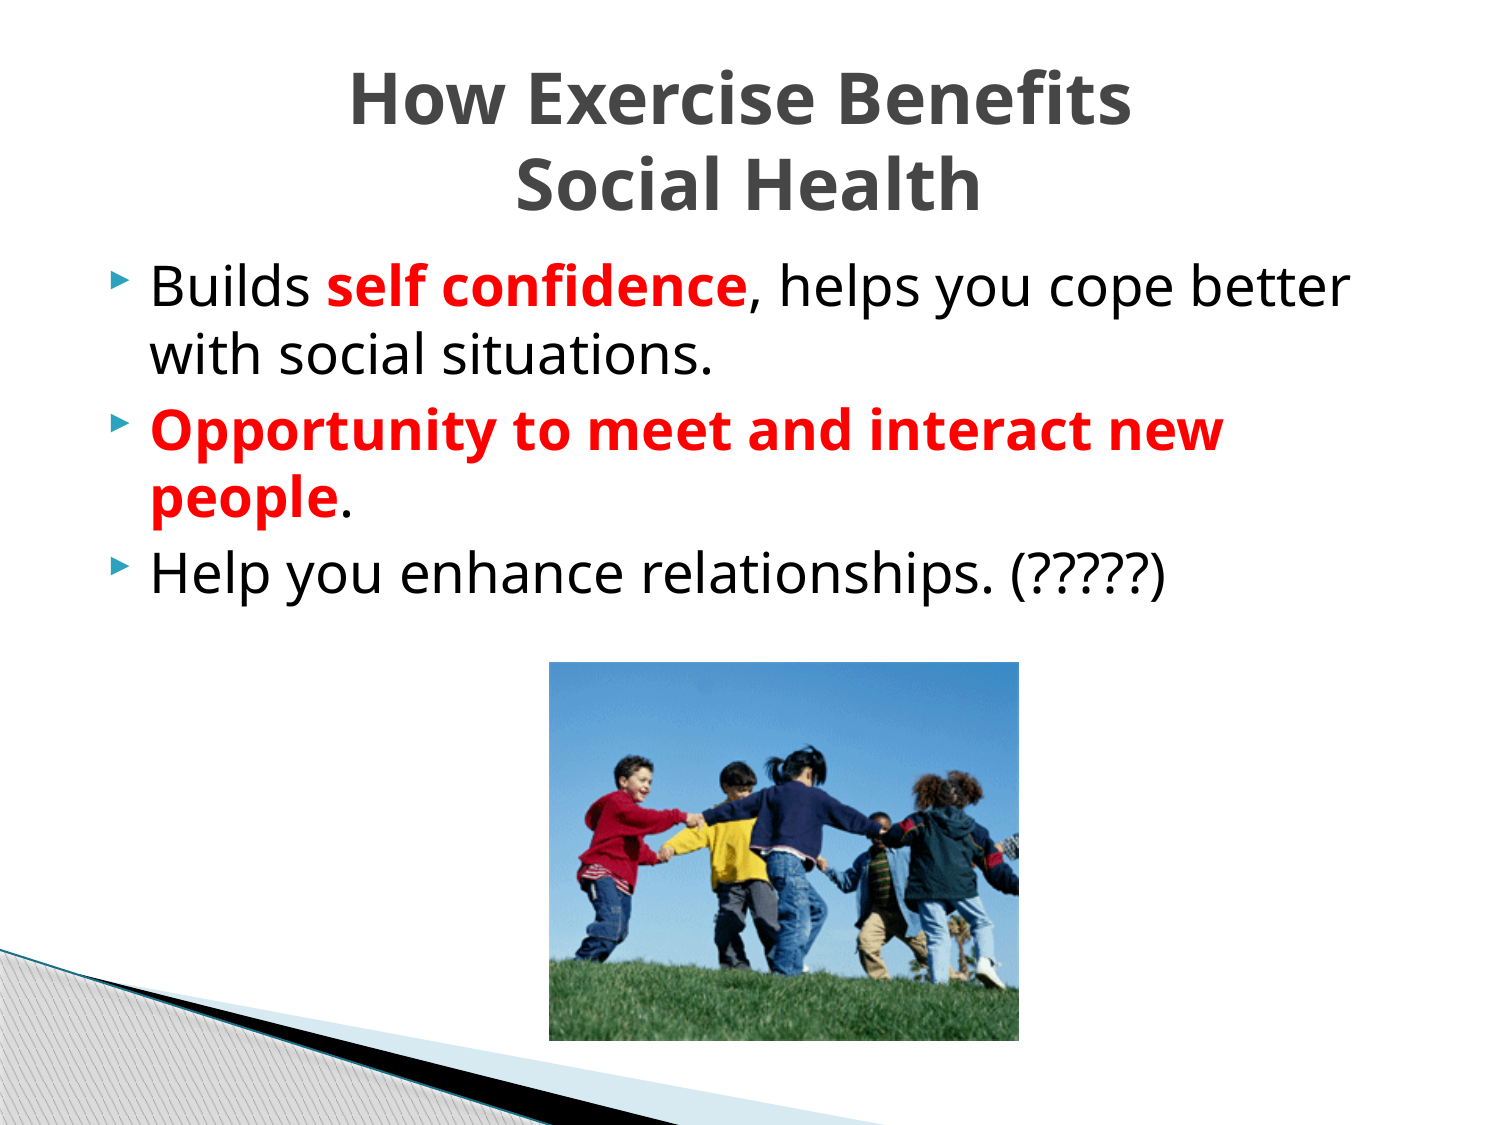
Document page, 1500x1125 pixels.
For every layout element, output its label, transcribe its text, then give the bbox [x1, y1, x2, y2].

title How Exercise Benefits Social Health [75, 45, 1425, 233]
picture [549, 662, 1019, 1041]
list Builds self confidence, helps you cope better with social situations. Opportunity to meet and interact new people. Help you enhance relationships. (?????) [75, 243, 1425, 986]
